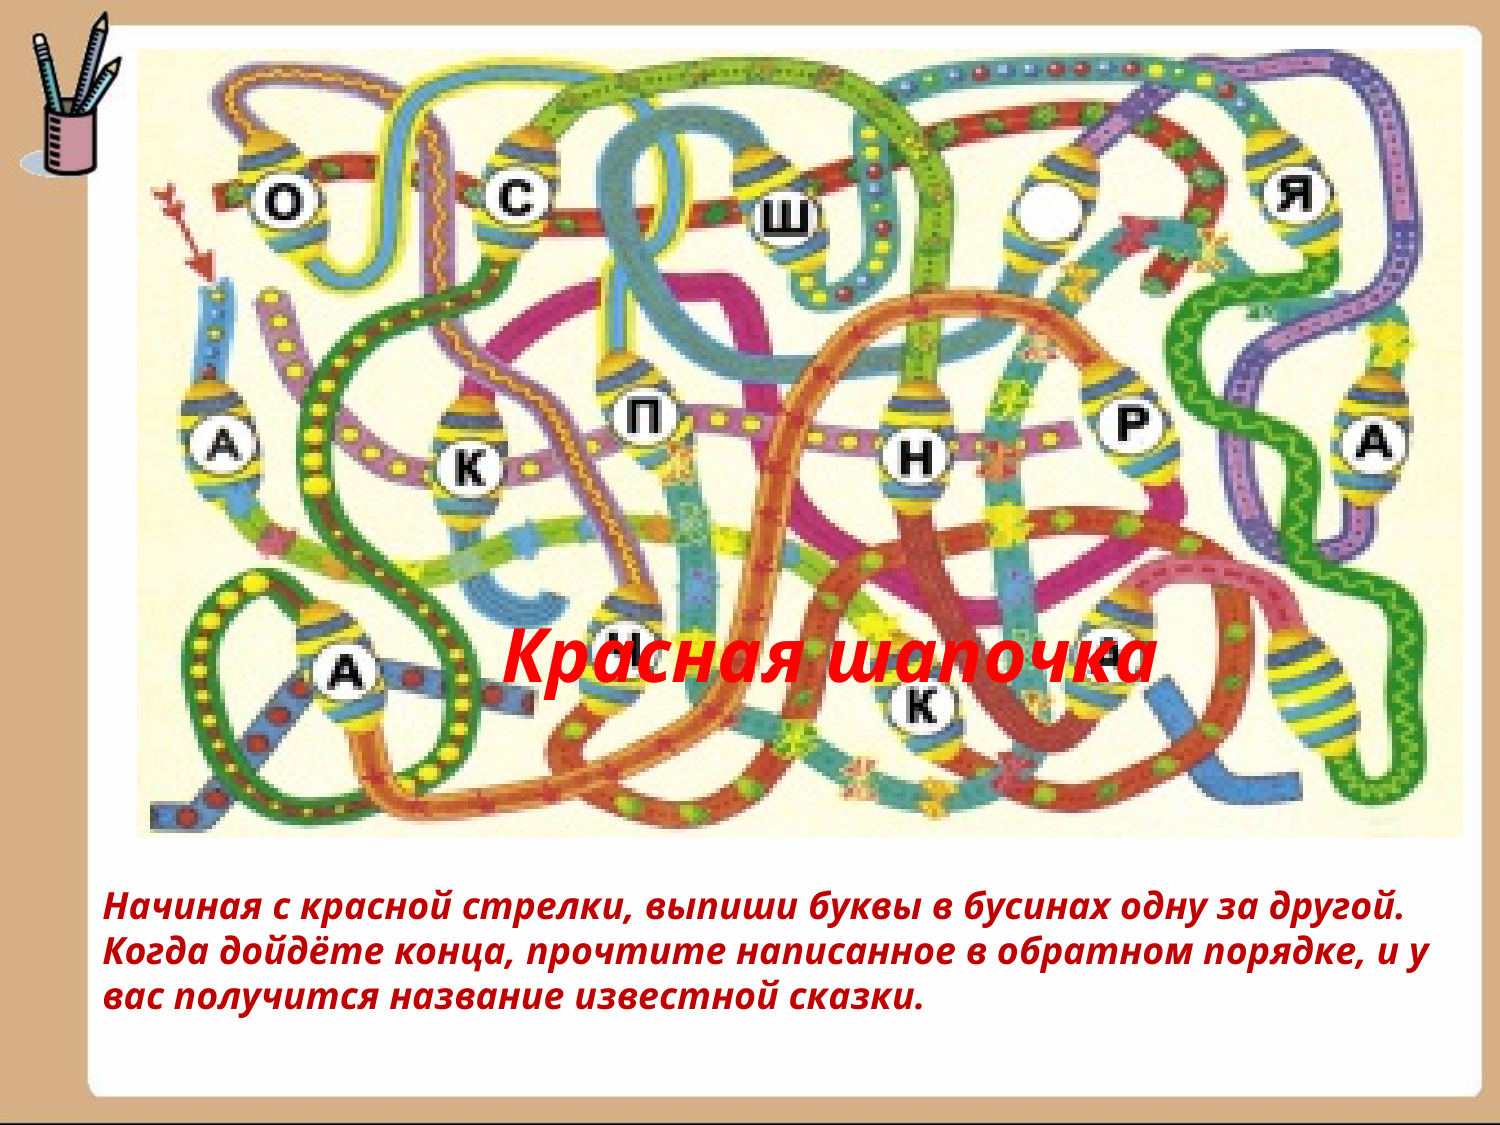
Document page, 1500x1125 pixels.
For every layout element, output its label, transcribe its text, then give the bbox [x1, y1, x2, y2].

picture [0, 0, 1500, 1125]
text_box Начиная с красной стрелки, выпиши буквы в бусинах одну за другой. Когда дойдёте конца, прочтите написанное в обратном порядке, и у вас получится название известной сказки. [87, 874, 1500, 1025]
